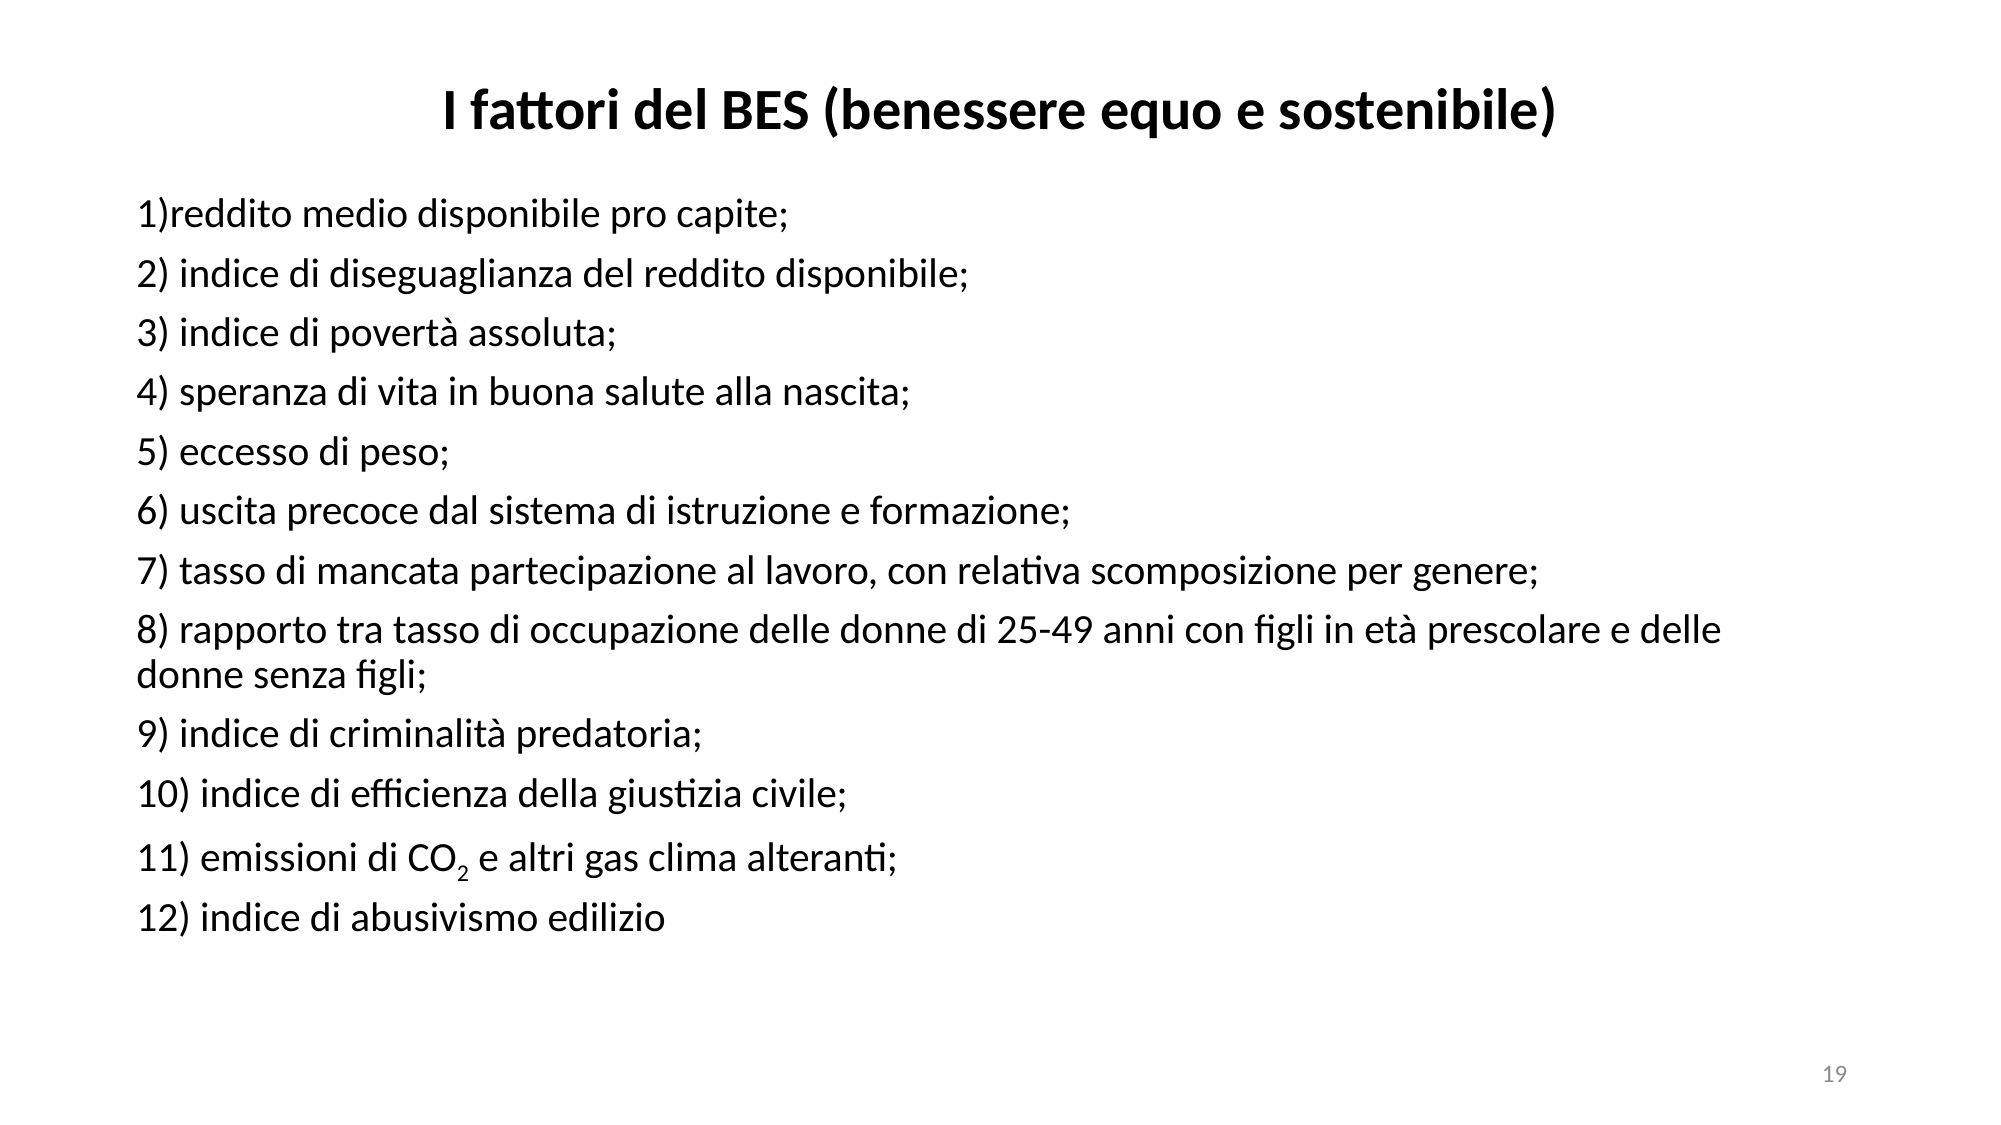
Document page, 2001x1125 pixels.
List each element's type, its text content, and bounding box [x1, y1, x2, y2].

title I fattori del BES (benessere equo e sostenibile) [353, 59, 1647, 161]
slide_number 19 [1412, 1042, 1863, 1103]
list 1)reddito medio disponibile pro capite; 2) indice di diseguaglianza del reddito disponibile; 3) indice di povertà assoluta; 4) speranza di vita in buona salute alla nascita; 5) eccesso di peso; 6) uscita precoce dal sistema di istruzione e formazione; 7) tasso di mancata partecipazione al lavoro, con relativa scomposizione per genere; 8) rapporto tra tasso di occupazione delle donne di 25-49 anni con figli in età prescolare e delle donne senza figli; 9) indice di criminalità predatoria; 10) indice di efficienza della giustizia civile; 11) emissioni di CO2 e altri gas clima alteranti; 12) indice di abusivismo edilizio [121, 184, 1834, 955]
